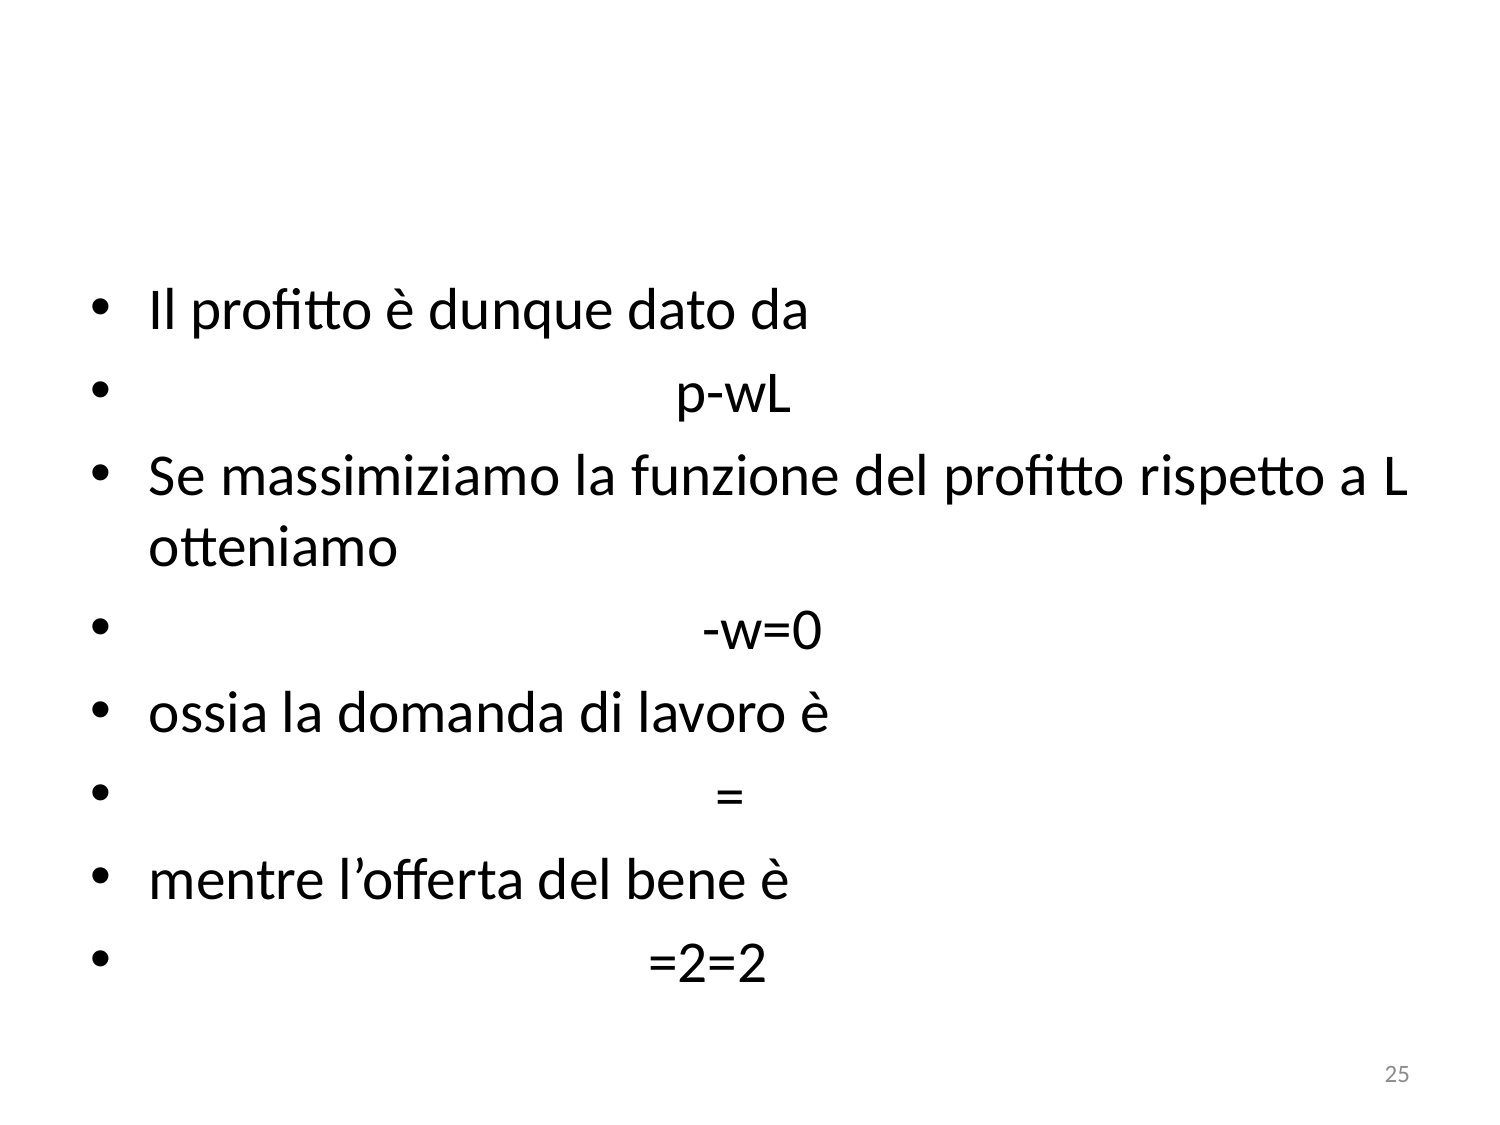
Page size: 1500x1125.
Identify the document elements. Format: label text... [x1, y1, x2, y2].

slide_number 25 [1074, 1042, 1425, 1103]
